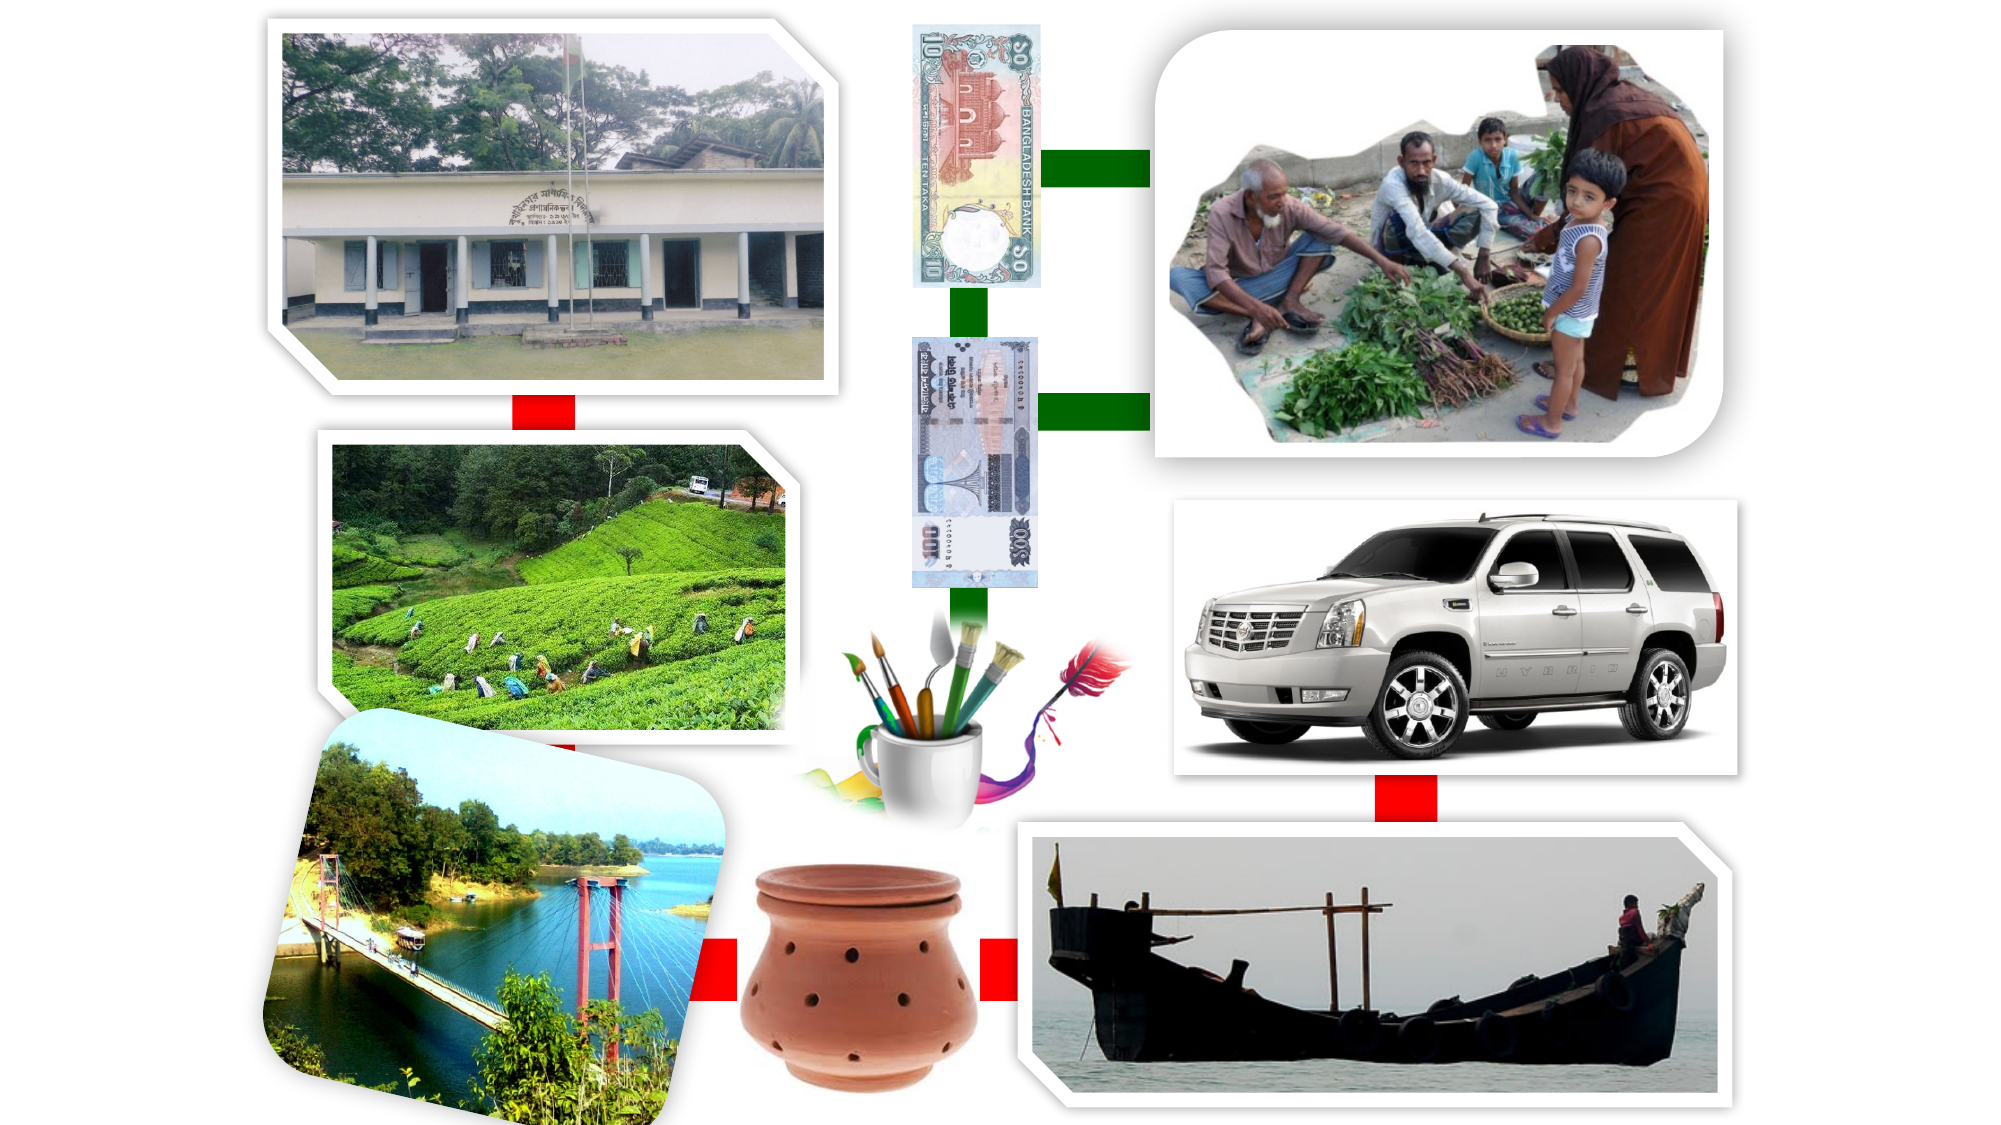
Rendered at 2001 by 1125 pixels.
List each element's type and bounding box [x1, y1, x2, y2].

picture [912, 337, 949, 362]
text_box [949, 149, 1151, 602]
picture [1162, 37, 1717, 450]
text_box [1151, 362, 1438, 602]
picture [849, 399, 1100, 525]
text_box [487, 362, 949, 602]
picture [845, 25, 1108, 287]
picture [737, 862, 980, 1097]
text_box [1183, 776, 1438, 829]
text_box [702, 738, 1024, 1002]
picture [274, 25, 832, 388]
picture [263, 437, 1738, 1125]
